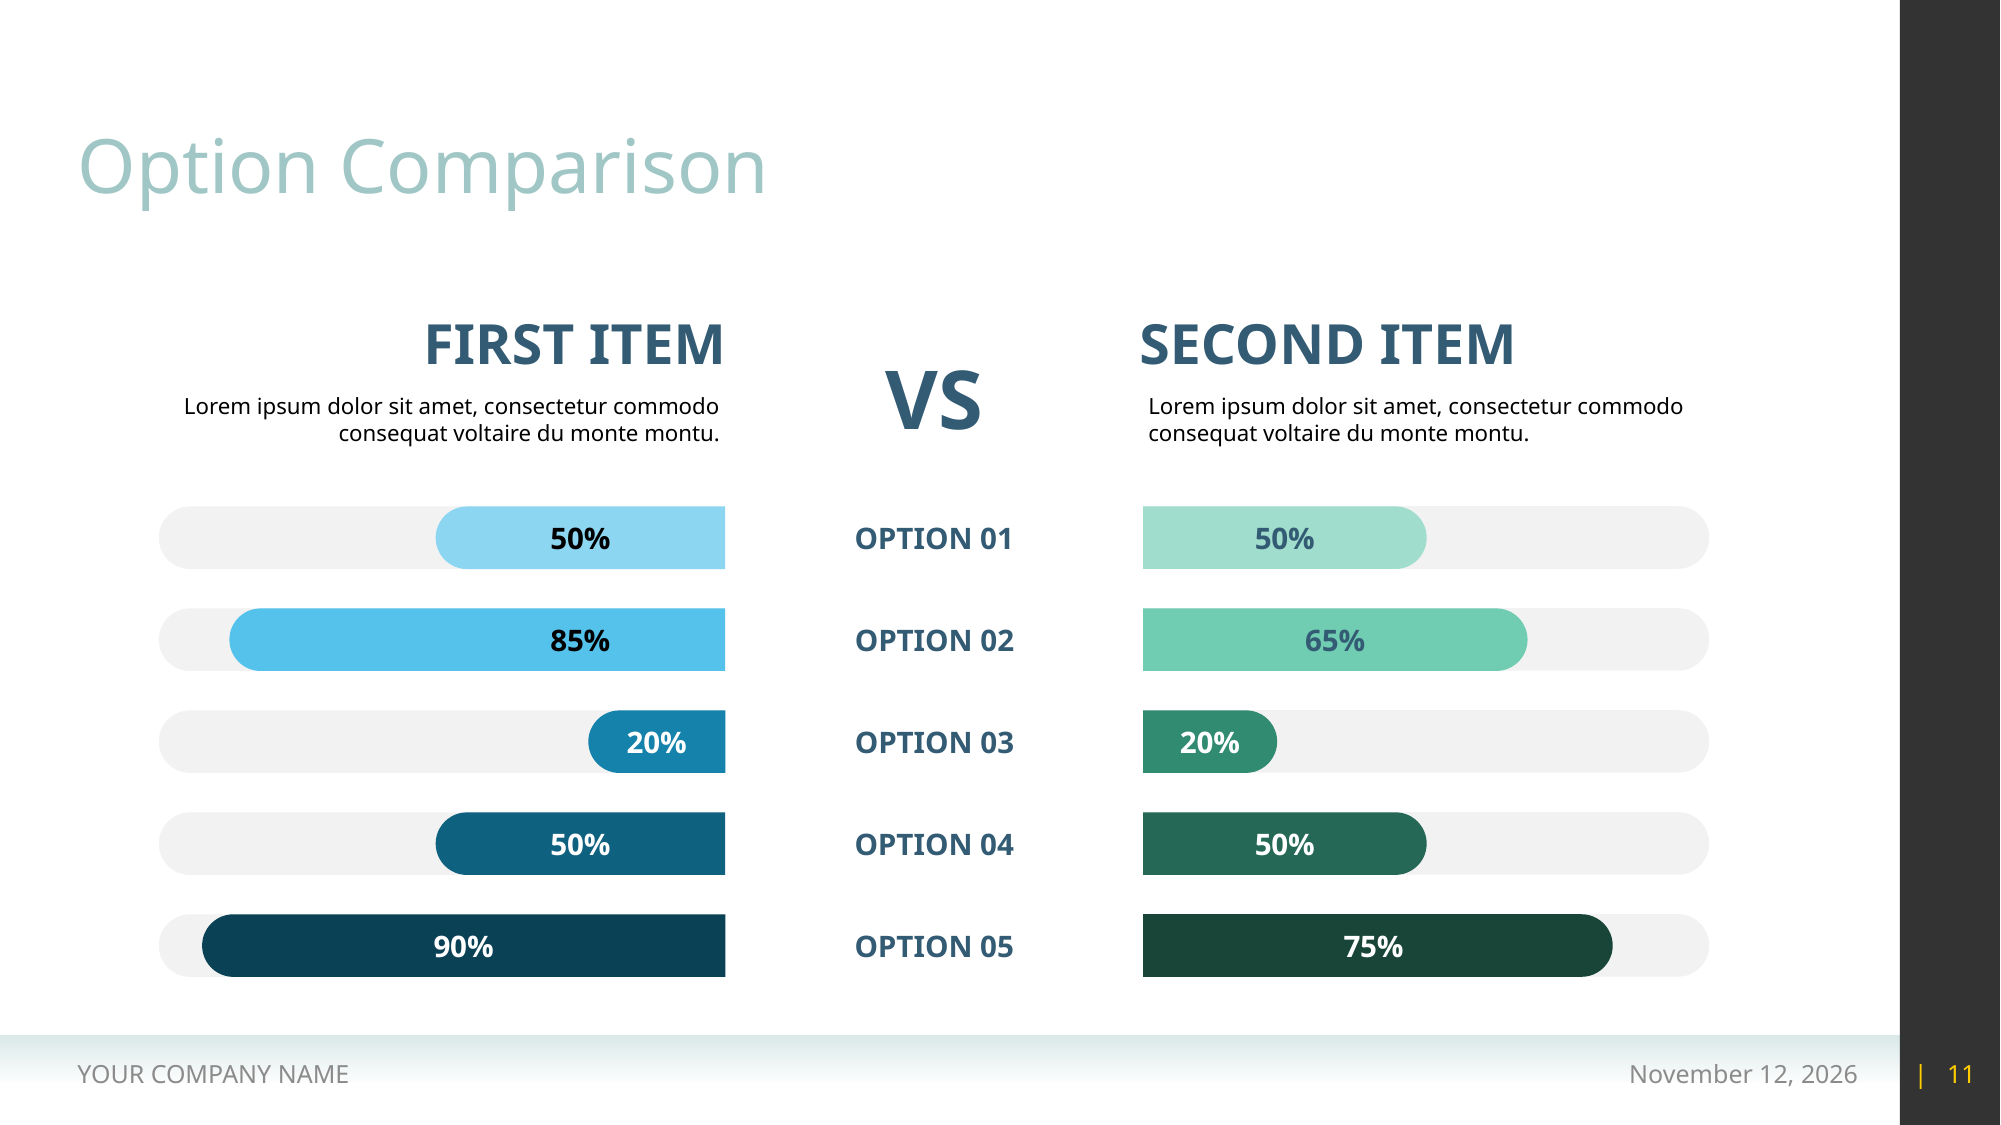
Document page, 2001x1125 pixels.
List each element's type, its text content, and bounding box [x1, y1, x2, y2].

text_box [156, 300, 1712, 977]
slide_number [1365, 1046, 1874, 1106]
title Option Comparison [62, 29, 1744, 217]
slide_number | 11 [1890, 1046, 1991, 1106]
footer YOUR COMPANY NAME [62, 1046, 798, 1106]
